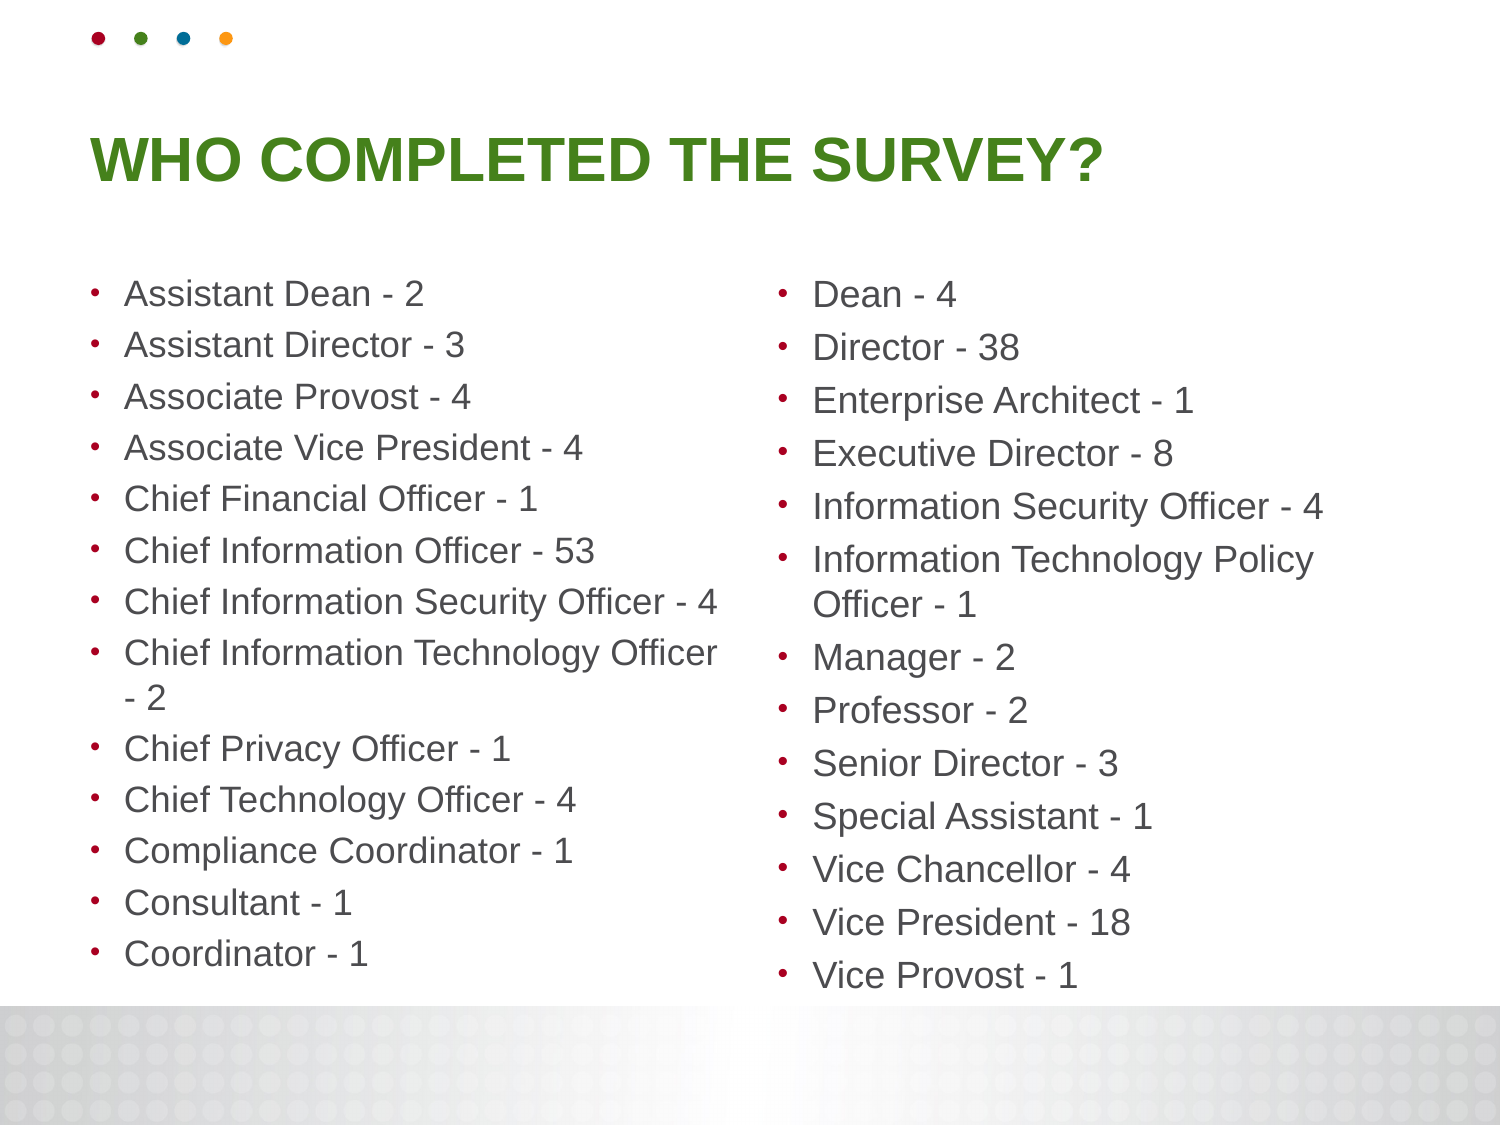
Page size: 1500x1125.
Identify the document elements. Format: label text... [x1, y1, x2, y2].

picture [0, 1006, 1500, 1125]
list Dean - 4 Director - 38 Enterprise Architect - 1 Executive Director - 8 Information Security Officer - 4 Information Technology Policy Officer - 1 Manager - 2 Professor - 2 Senior Director - 3 Special Assistant - 1 Vice Chancellor - 4 Vice President - 18 Vice Provost - 1 [762, 262, 1425, 1005]
list Assistant Dean - 2 Assistant Director - 3 Associate Provost - 4 Associate Vice President - 4 Chief Financial Officer - 1 Chief Information Officer - 53 Chief Information Security Officer - 4 Chief Information Technology Officer - 2 Chief Privacy Officer - 1 Chief Technology Officer - 4 Compliance Coordinator - 1 Consultant - 1 Coordinator - 1 [75, 262, 738, 1005]
title Who completed the survey? [75, 62, 1450, 250]
